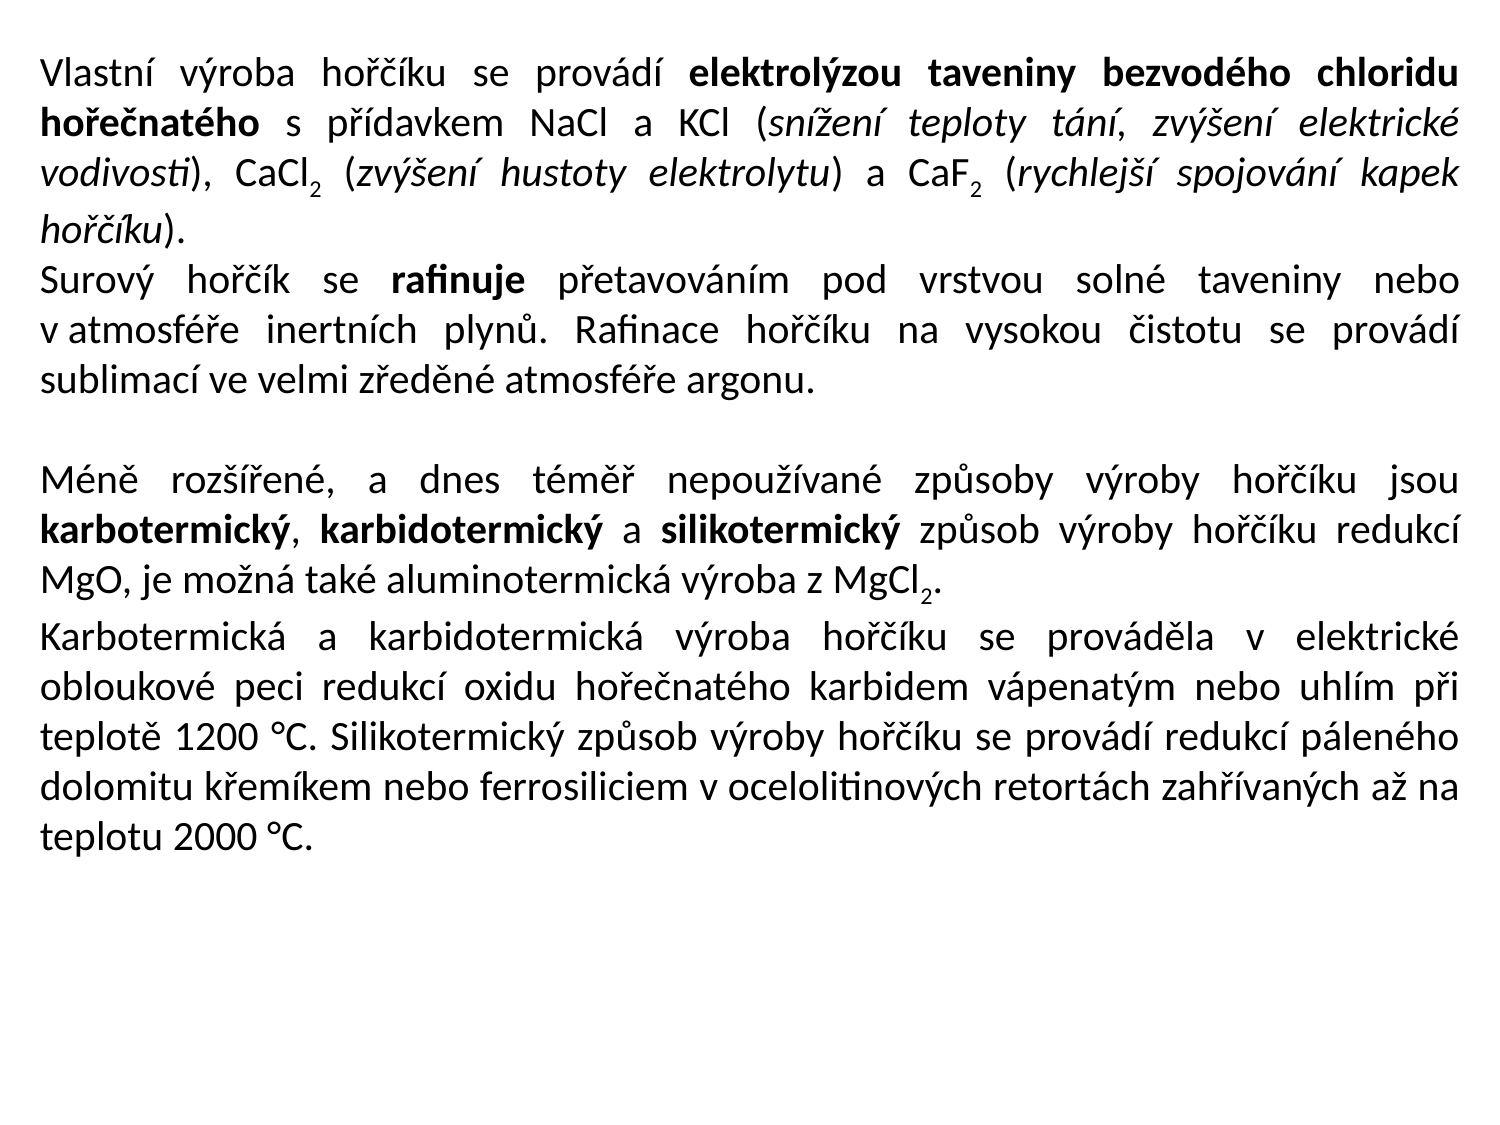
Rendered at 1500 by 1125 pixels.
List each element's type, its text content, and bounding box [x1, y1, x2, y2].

text_box Vlastní výroba hořčíku se provádí elektrolýzou taveniny bezvodého chloridu hořečnatého s přídavkem NaCl a KCl (snížení teploty tání, zvýšení elektrické vodivosti), CaCl2 (zvýšení hustoty elektrolytu) a CaF2 (rychlejší spojování kapek hořčíku). Surový hořčík se rafinuje přetavováním pod vrstvou solné taveniny nebo v atmosféře inertních plynů. Rafinace hořčíku na vysokou čistotu se provádí sublimací ve velmi zředěné atmosféře argonu. Méně rozšířené, a dnes téměř nepoužívané způsoby výroby hořčíku jsou karbotermický, karbidotermický a silikotermický způsob výroby hořčíku redukcí MgO, je možná také aluminotermická výroba z MgCl2. Karbotermická a karbidotermická výroba hořčíku se prováděla v elektrické obloukové peci redukcí oxidu hořečnatého karbidem vápenatým nebo uhlím při teplotě 1200 °C. Silikotermický způsob výroby hořčíku se provádí redukcí páleného dolomitu křemíkem nebo ferrosiliciem v ocelolitinových retortách zahřívaných až na teplotu 2000 °C. [24, 37, 1475, 917]
